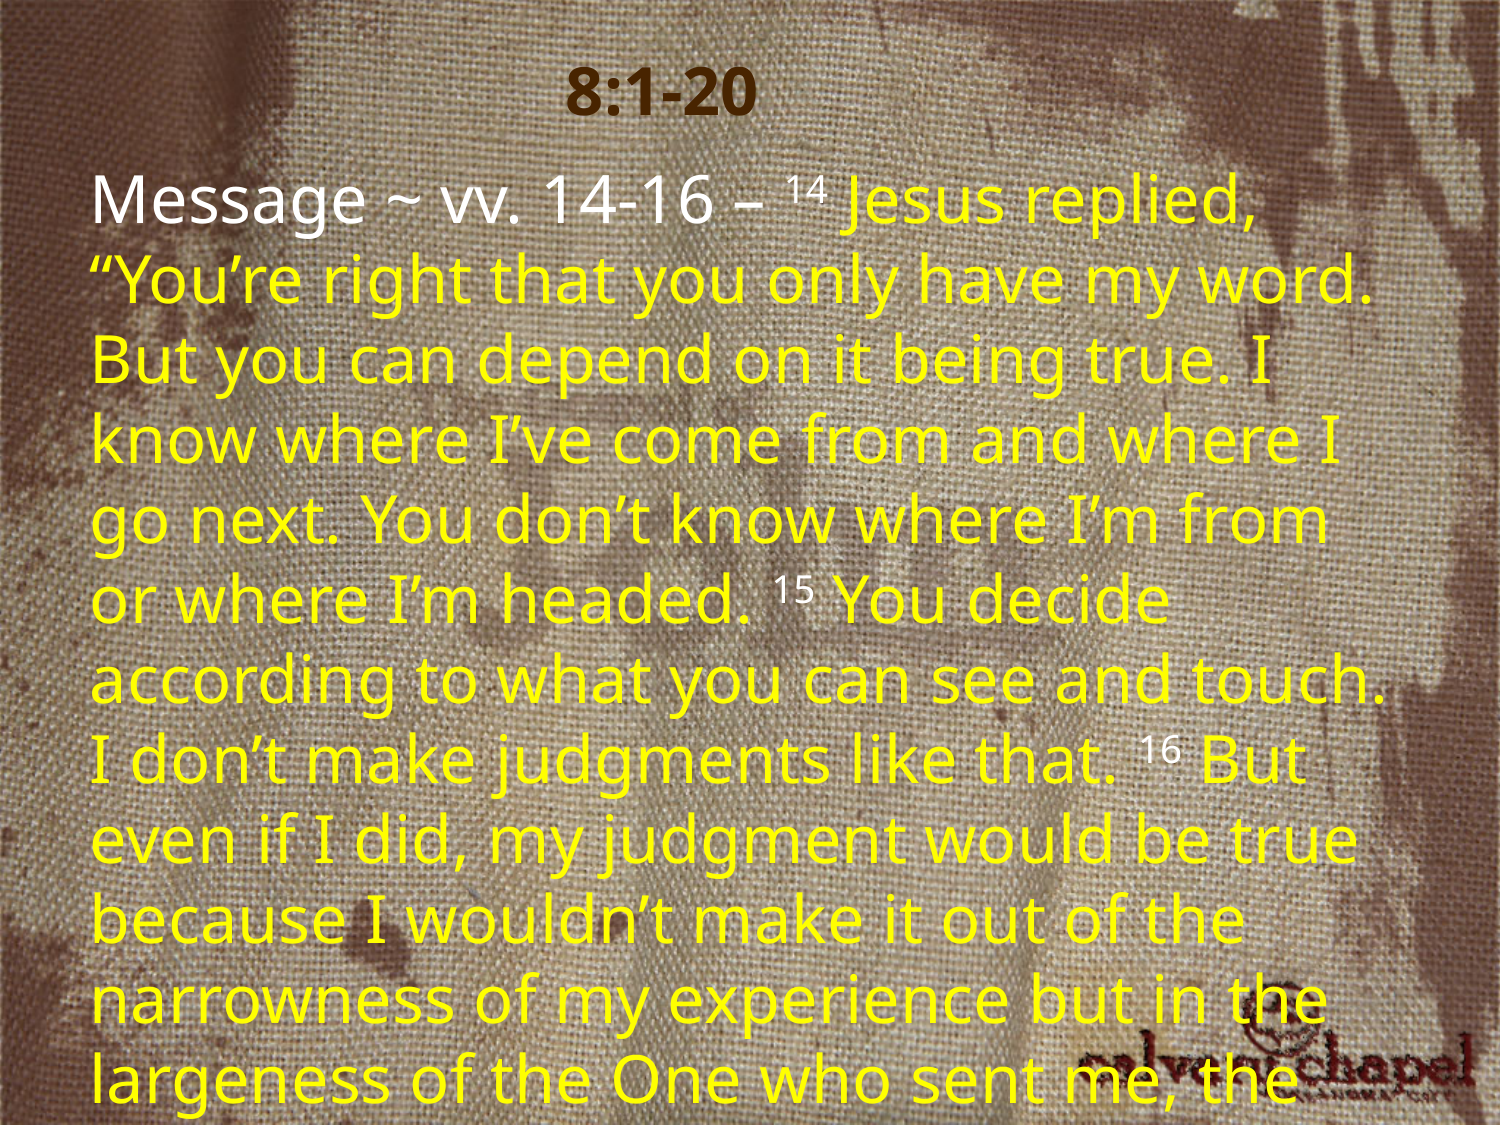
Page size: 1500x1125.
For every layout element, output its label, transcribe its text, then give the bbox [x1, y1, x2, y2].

picture [0, 0, 1500, 1125]
text_box Message ~ vv. 14-16 – 14 Jesus replied, “You’re right that you only have my word. But you can depend on it being true. I know where I’ve come from and where I go next. You don’t know where I’m from or where I’m headed. 15 You decide according to what you can see and touch. I don’t make judgments like that. 16 But even if I did, my judgment would be true because I wouldn’t make it out of the narrowness of my experience but in the largeness of the One who sent me, the Father. [74, 149, 1425, 1125]
text_box 8:1-20 [312, 41, 1013, 137]
